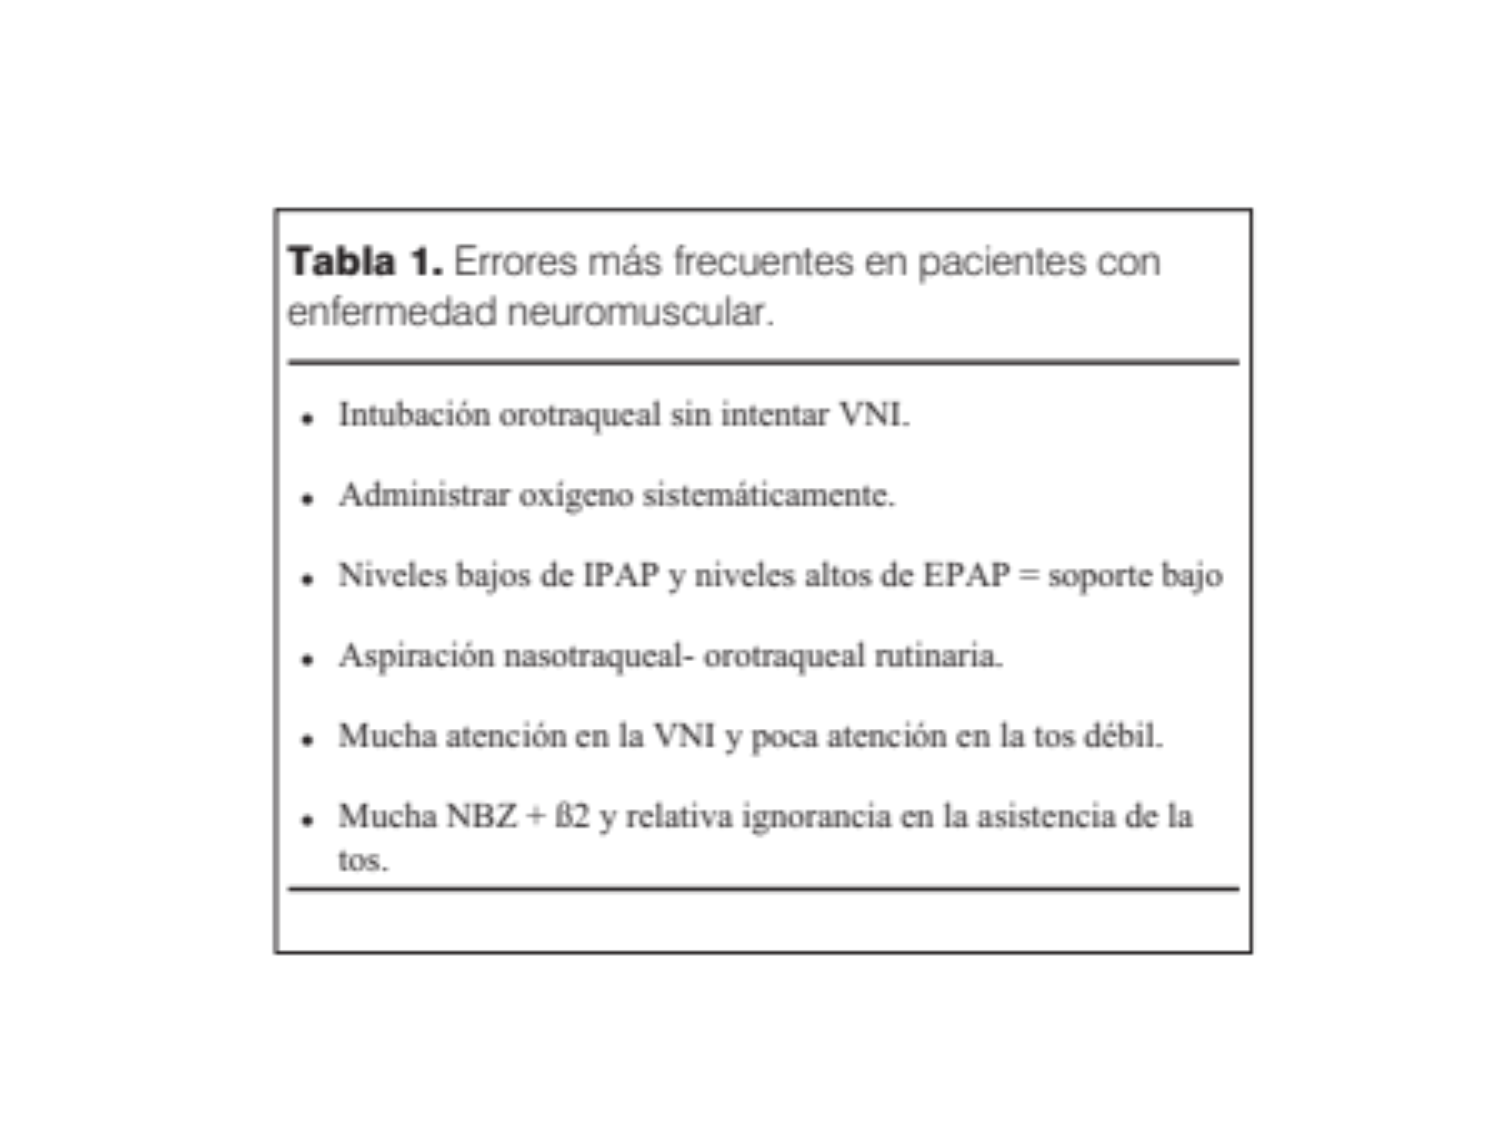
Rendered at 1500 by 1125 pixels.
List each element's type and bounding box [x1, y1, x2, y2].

picture [254, 179, 1271, 963]
